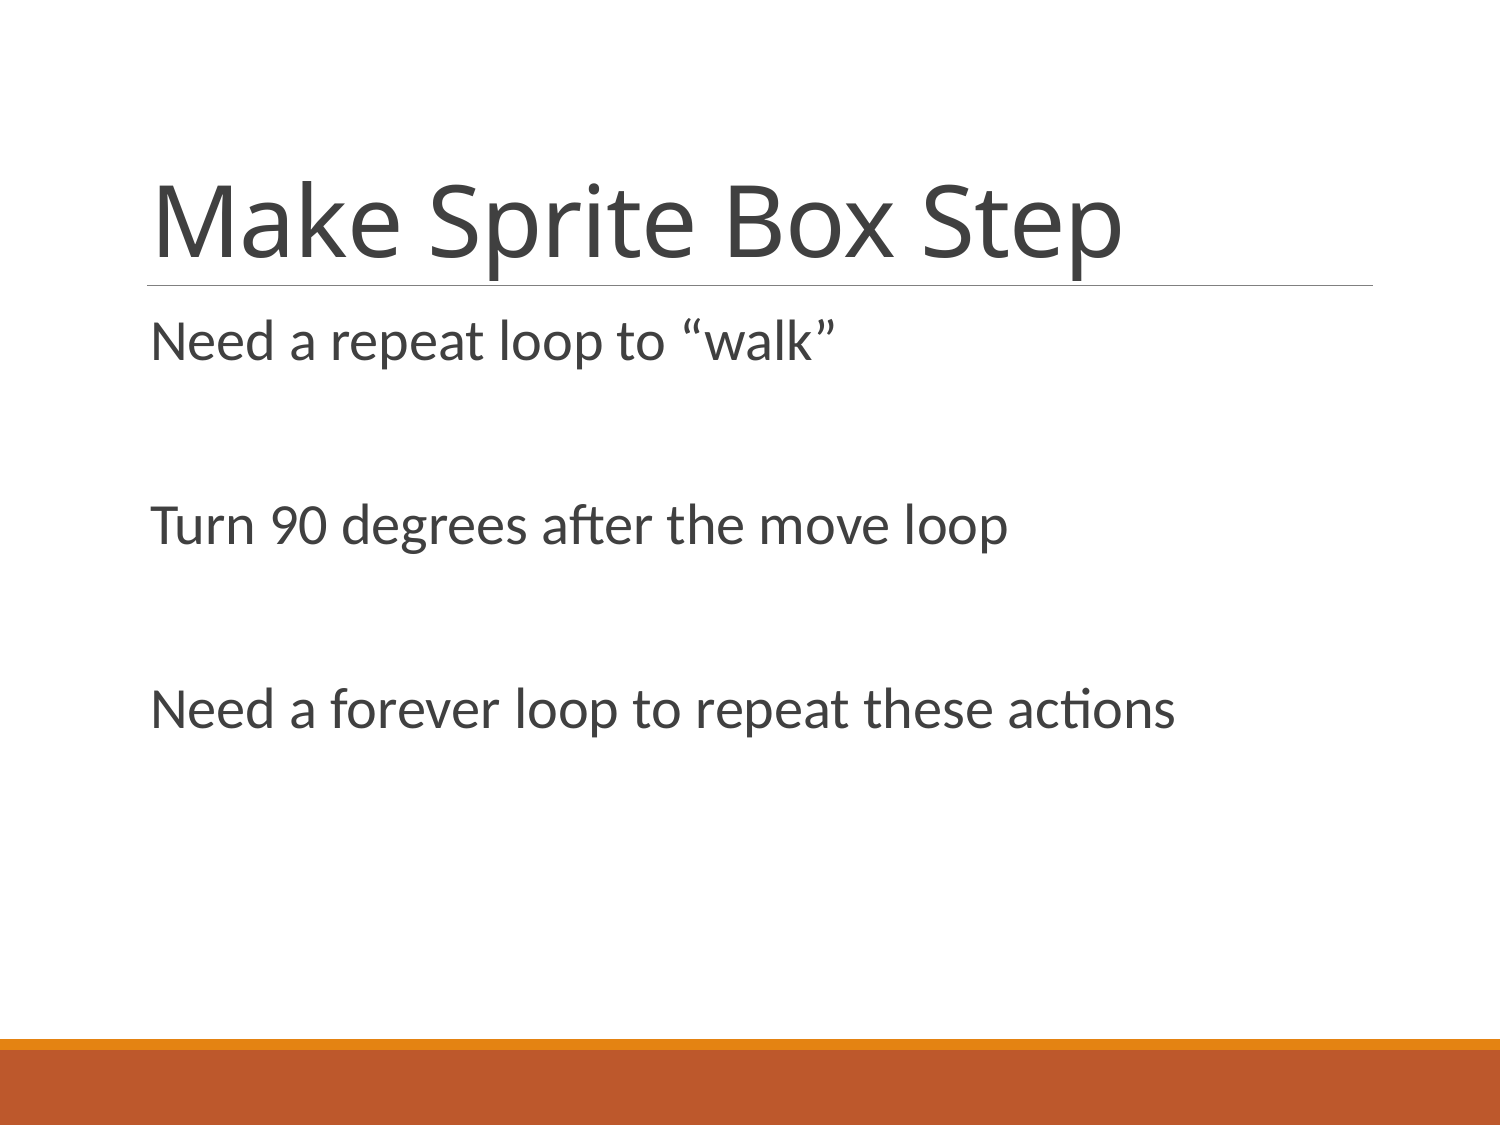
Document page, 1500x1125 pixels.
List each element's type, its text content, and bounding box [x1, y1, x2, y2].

list Need a repeat loop to “walk” Turn 90 degrees after the move loop Need a forever loop to repeat these actions [135, 302, 1373, 963]
title Make Sprite Box Step [135, 47, 1373, 285]
